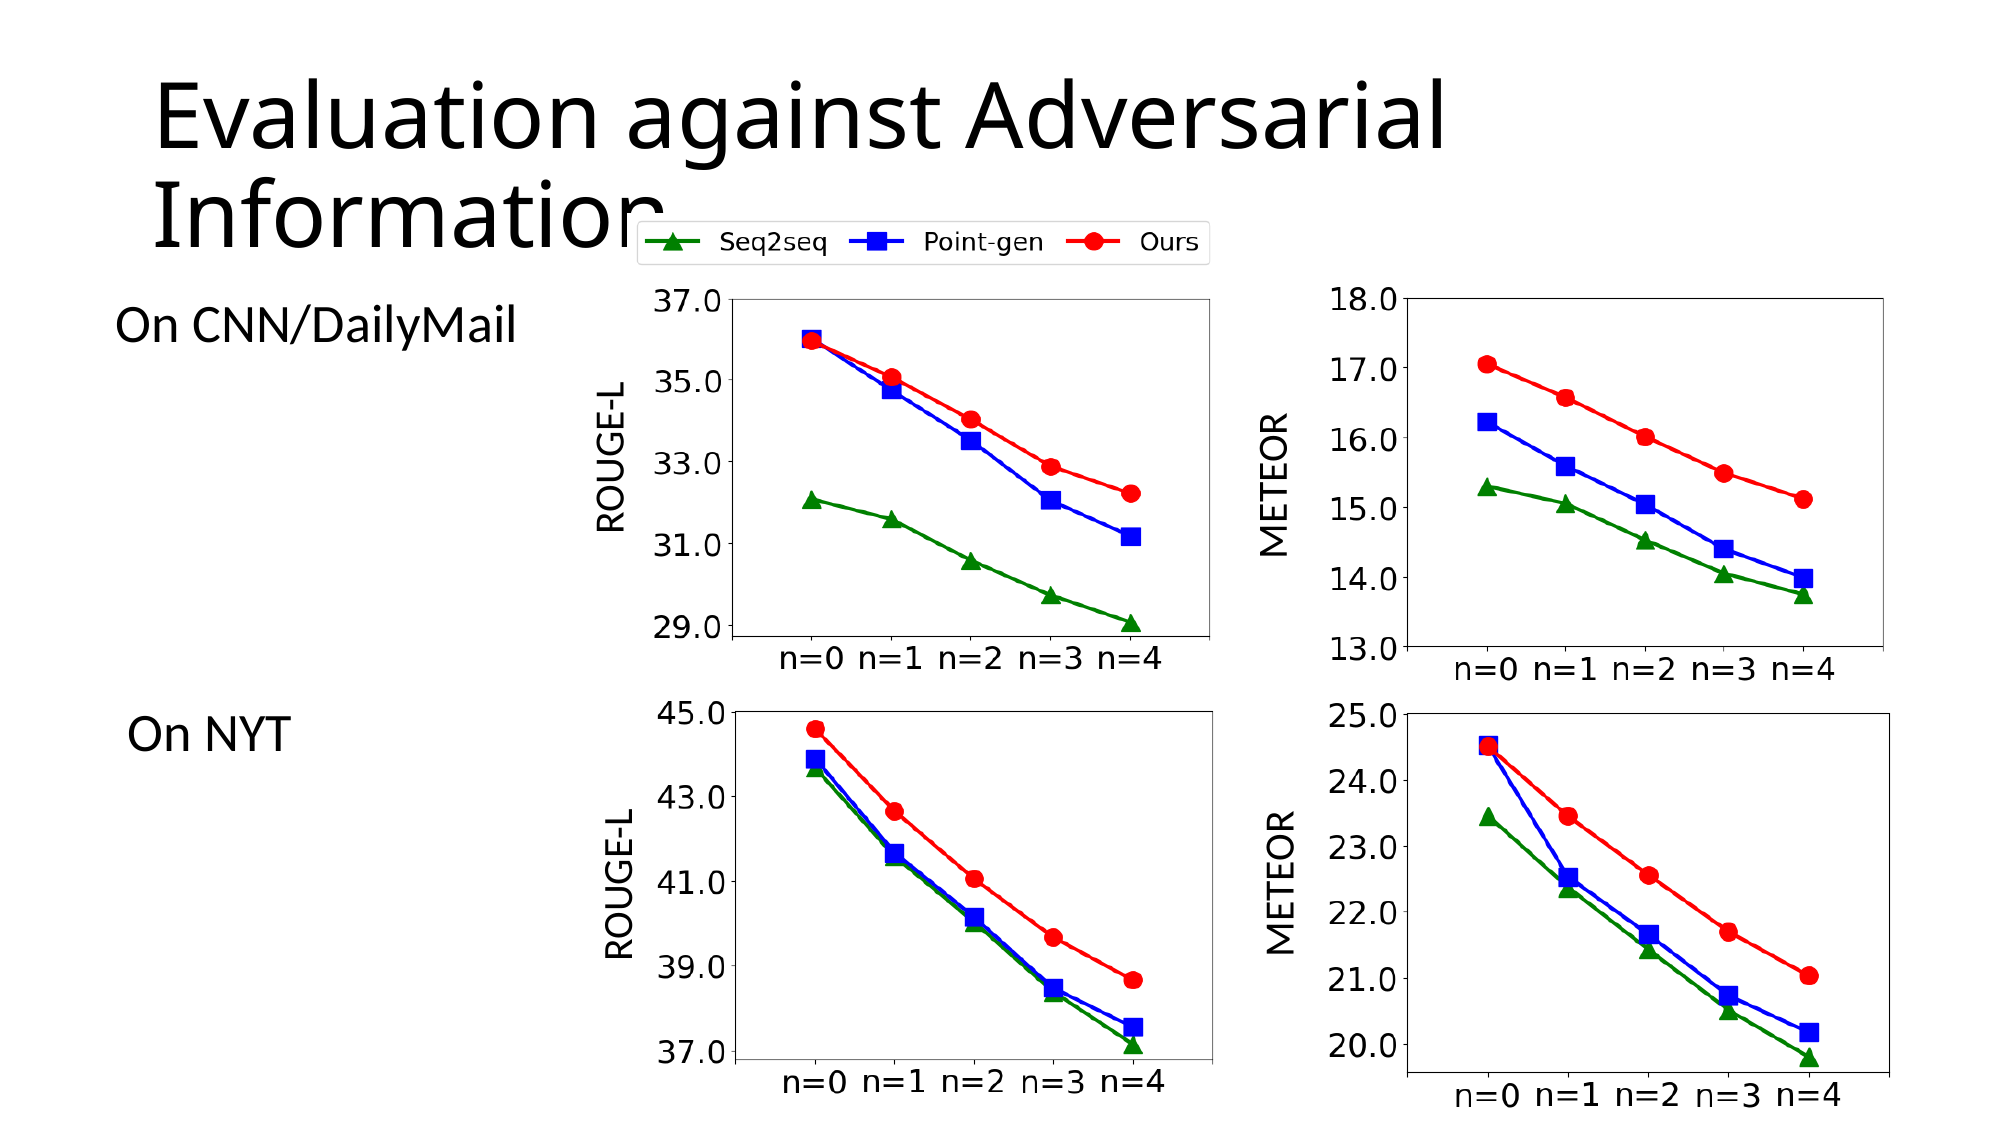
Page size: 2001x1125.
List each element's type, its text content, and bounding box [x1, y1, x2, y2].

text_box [574, 213, 1221, 682]
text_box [583, 690, 1224, 1107]
text_box On CNN/DailyMail [100, 281, 534, 361]
text_box On NYT [112, 690, 308, 770]
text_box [1237, 277, 1894, 694]
title Evaluation against Adversarial Information [137, 59, 1863, 278]
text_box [1244, 692, 1901, 1121]
